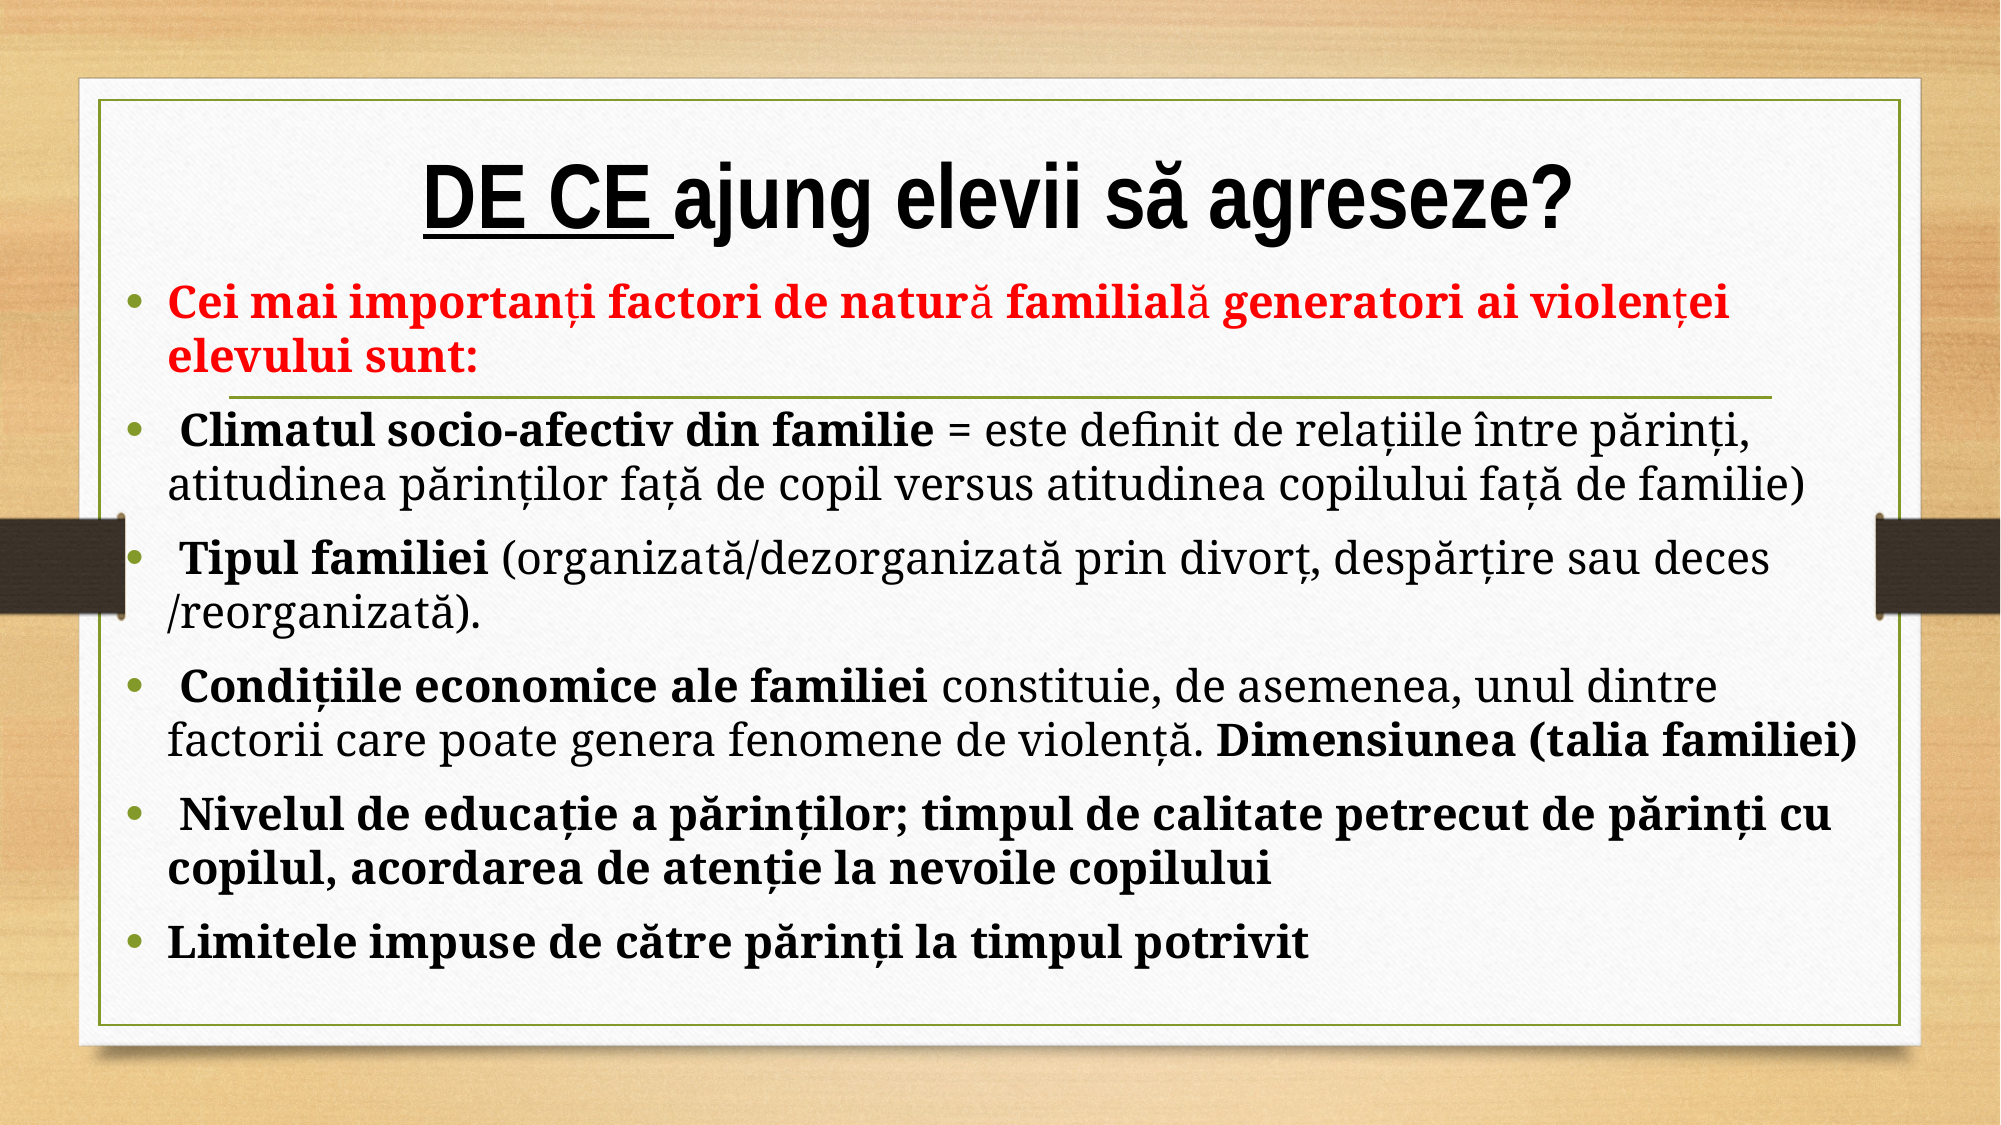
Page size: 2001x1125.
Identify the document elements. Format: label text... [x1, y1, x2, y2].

title DE CE ajung elevii să agreseze? [212, 118, 1788, 265]
picture [0, 0, 2001, 1125]
list Cei mai importanți factori de natură familială generatori ai violenței elevului sunt: Climatul socio-afectiv din familie = este definit de relațiile între părinți, atitudinea părinților față de copil versus atitudinea copilului față de familie) Tipul familiei (organizată/dezorganizată prin divorț, despărțire sau deces /reorganizată). Condițiile economice ale familiei constituie, de asemenea, unul dintre factorii care poate genera fenomene de violență. Dimensiunea (talia familiei) Nivelul de educație a părinților; timpul de calitate petrecut de părinți cu copilul, acordarea de atenție la nevoile copilului Limitele impuse de către părinți la timpul potrivit [110, 265, 1885, 1029]
